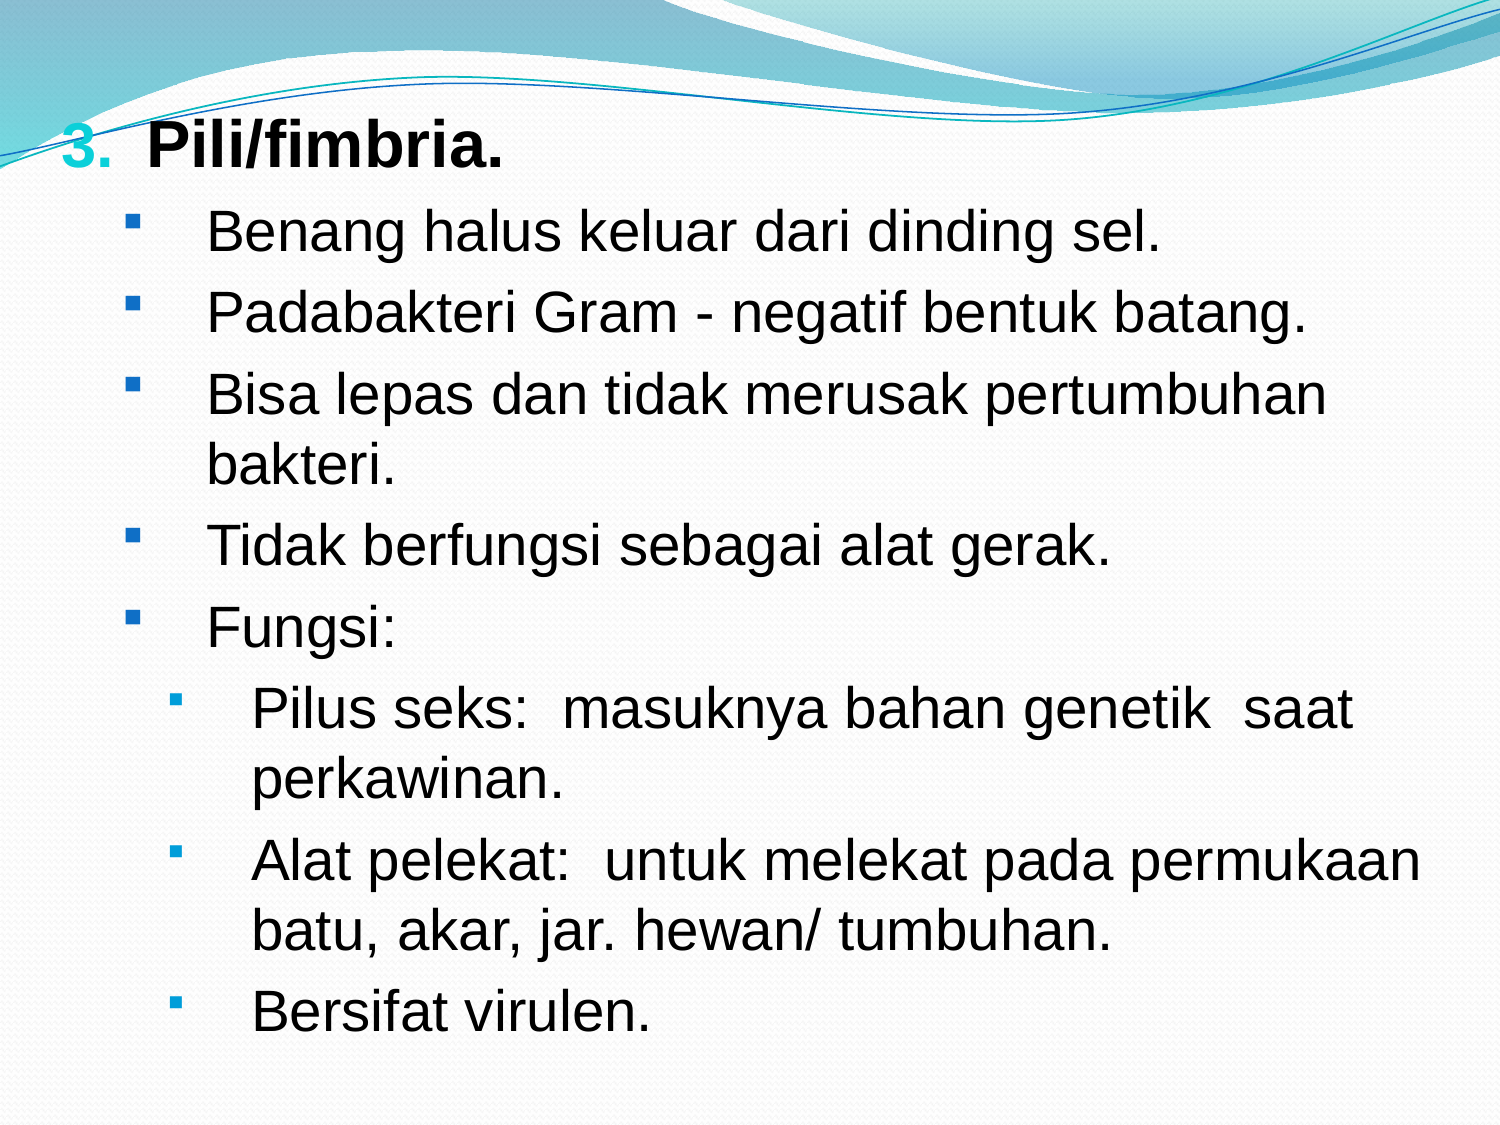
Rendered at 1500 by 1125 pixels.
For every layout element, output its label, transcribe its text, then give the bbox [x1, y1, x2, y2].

list Pili/fimbria. Benang halus keluar dari dinding sel. Padabakteri Gram - negatif bentuk batang. Bisa lepas dan tidak merusak pertumbuhan bakteri. Tidak berfungsi sebagai alat gerak. Fungsi: Pilus seks: masuknya bahan genetik saat perkawinan. Alat pelekat: untuk melekat pada permukaan batu, akar, jar. hewan/ tumbuhan. Bersifat virulen. [46, 93, 1454, 1067]
